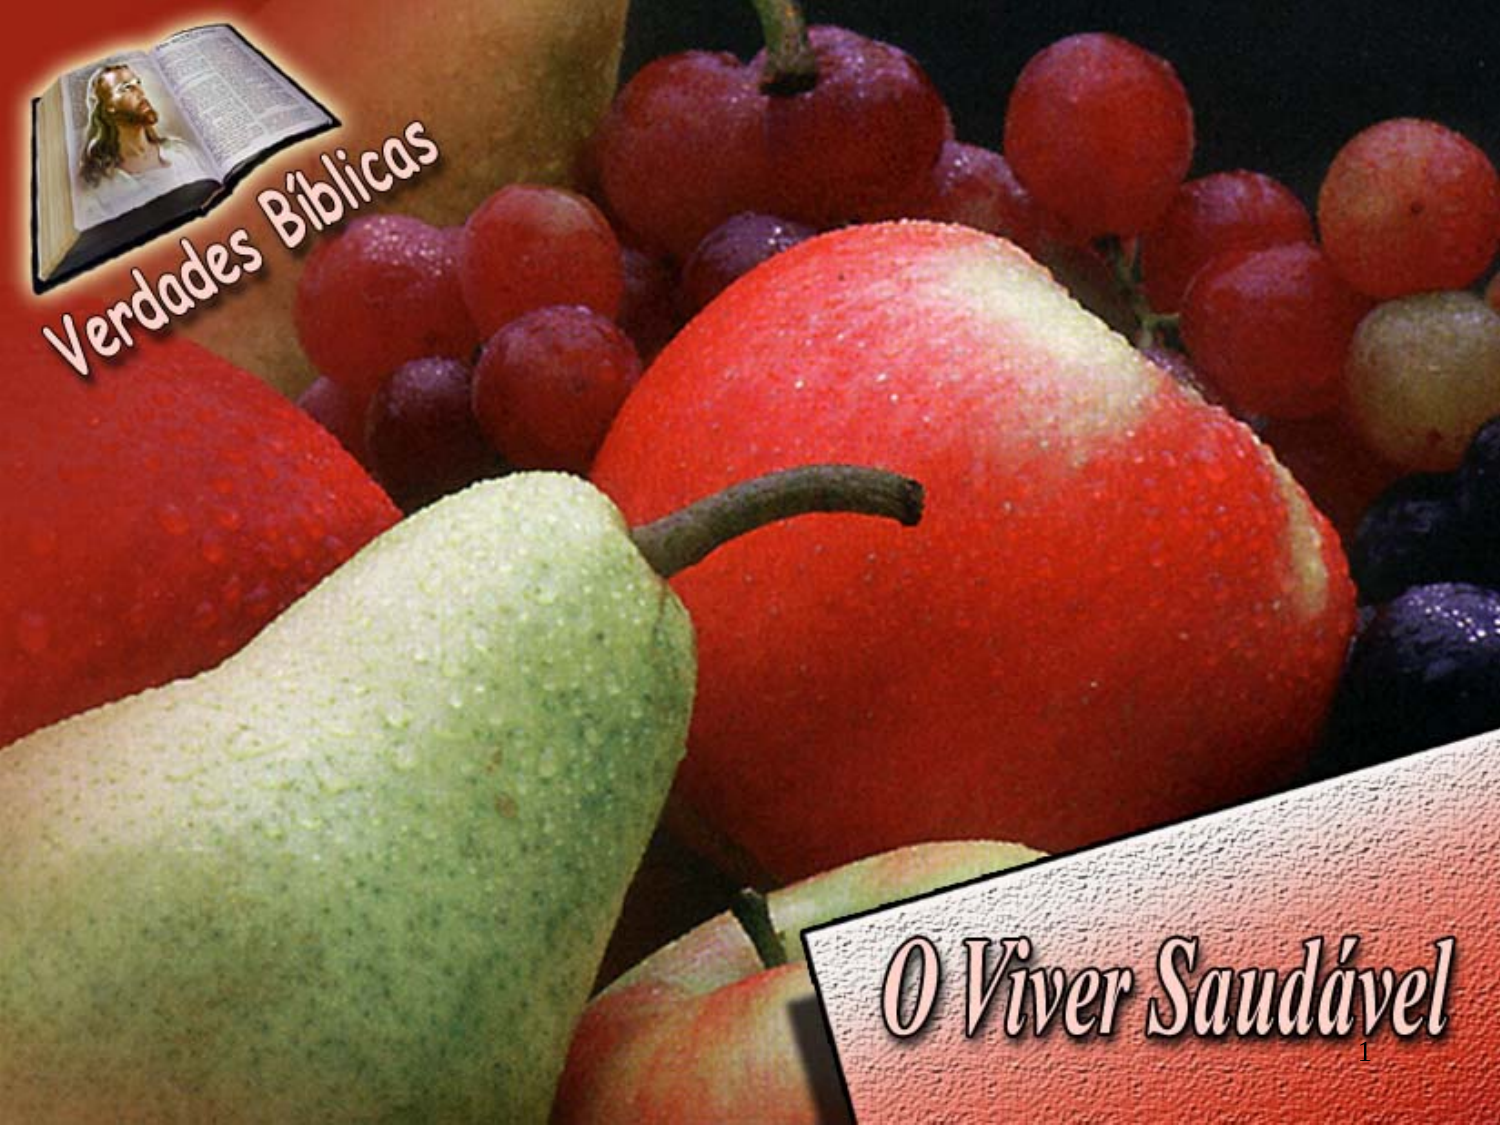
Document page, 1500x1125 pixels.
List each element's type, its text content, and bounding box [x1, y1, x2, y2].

picture [0, 0, 1500, 1125]
slide_number 1 [1074, 1025, 1388, 1100]
